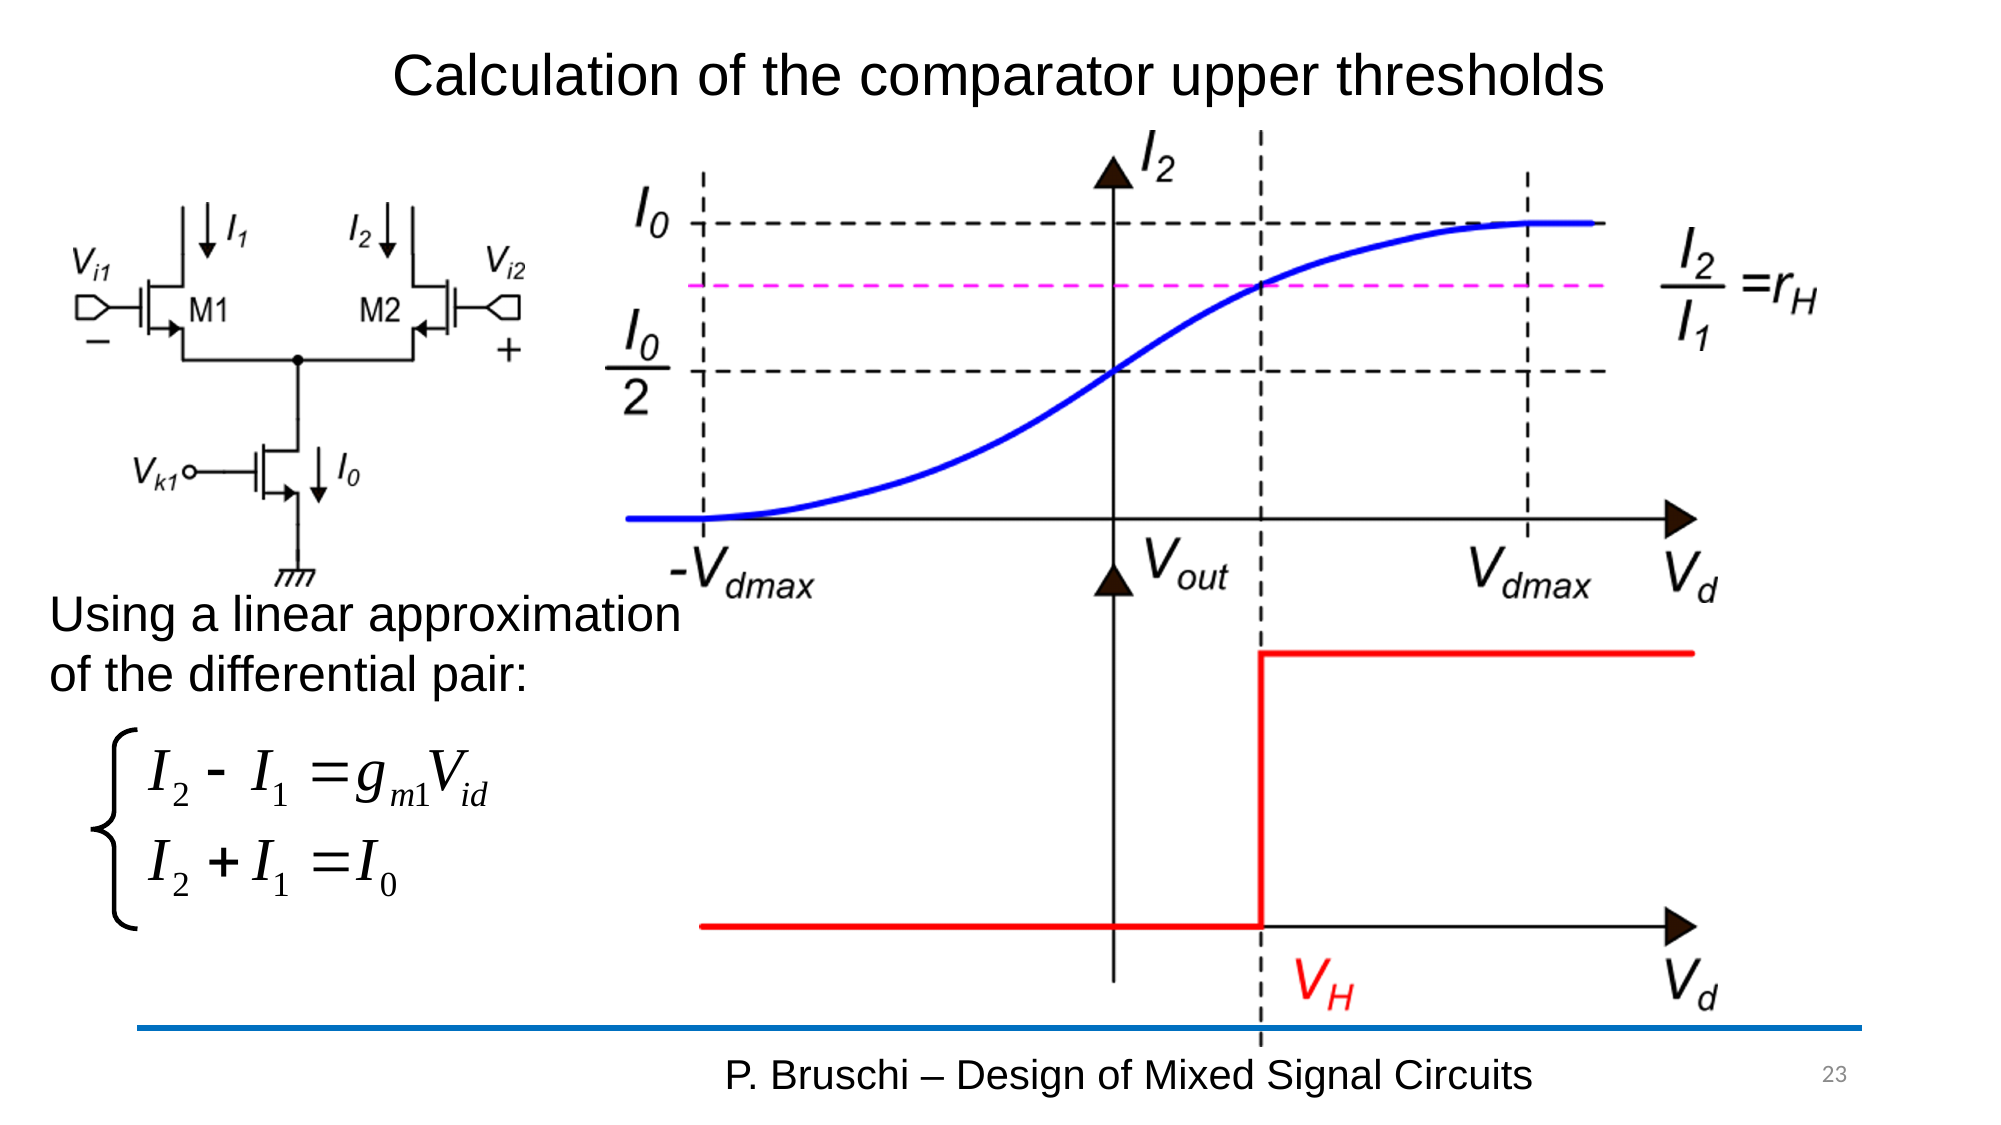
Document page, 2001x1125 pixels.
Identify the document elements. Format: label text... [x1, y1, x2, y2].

text_box [90, 729, 138, 930]
footer P. Bruschi – Design of Mixed Signal Circuits [662, 1042, 1596, 1103]
slide_number 23 [1718, 1042, 1863, 1103]
text_box Using a linear approximation of the differential pair: [34, 573, 699, 709]
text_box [137, 819, 411, 912]
title Calculation of the comparator upper thresholds [137, 22, 1863, 131]
picture [73, 202, 525, 587]
picture [605, 130, 1817, 1047]
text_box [137, 729, 502, 822]
